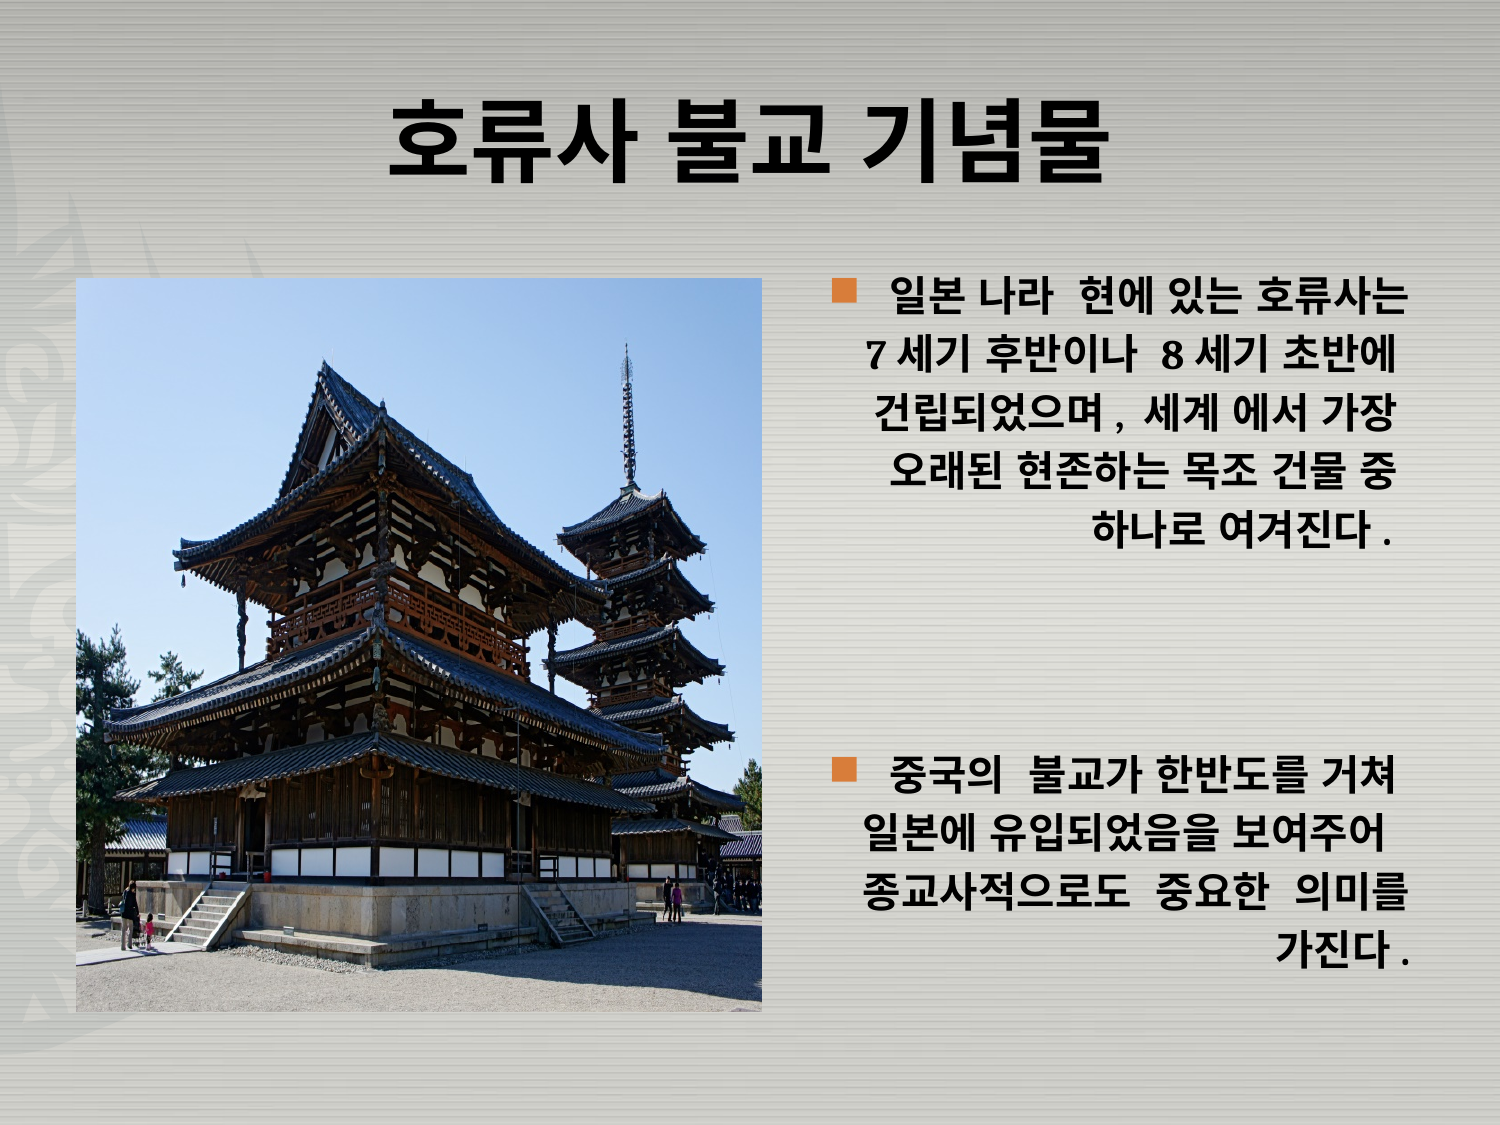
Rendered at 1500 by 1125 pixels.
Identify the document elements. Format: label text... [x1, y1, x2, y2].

picture [76, 278, 763, 1012]
title 호류사 불교 기념물 [75, 45, 1425, 233]
list 일본 나라 현에 있는 호류사는 7세기 후반이나 8세기 초반에 건립되었으며, 세계 에서 가장 오래된 현존하는 목조 건물 중 하나로 여겨진다. 중국의 불교가 한반도를 거쳐 일본에 유입되었음을 보여주어 종교사적으로도 중요한 의미를 가진다. [75, 262, 1425, 1005]
